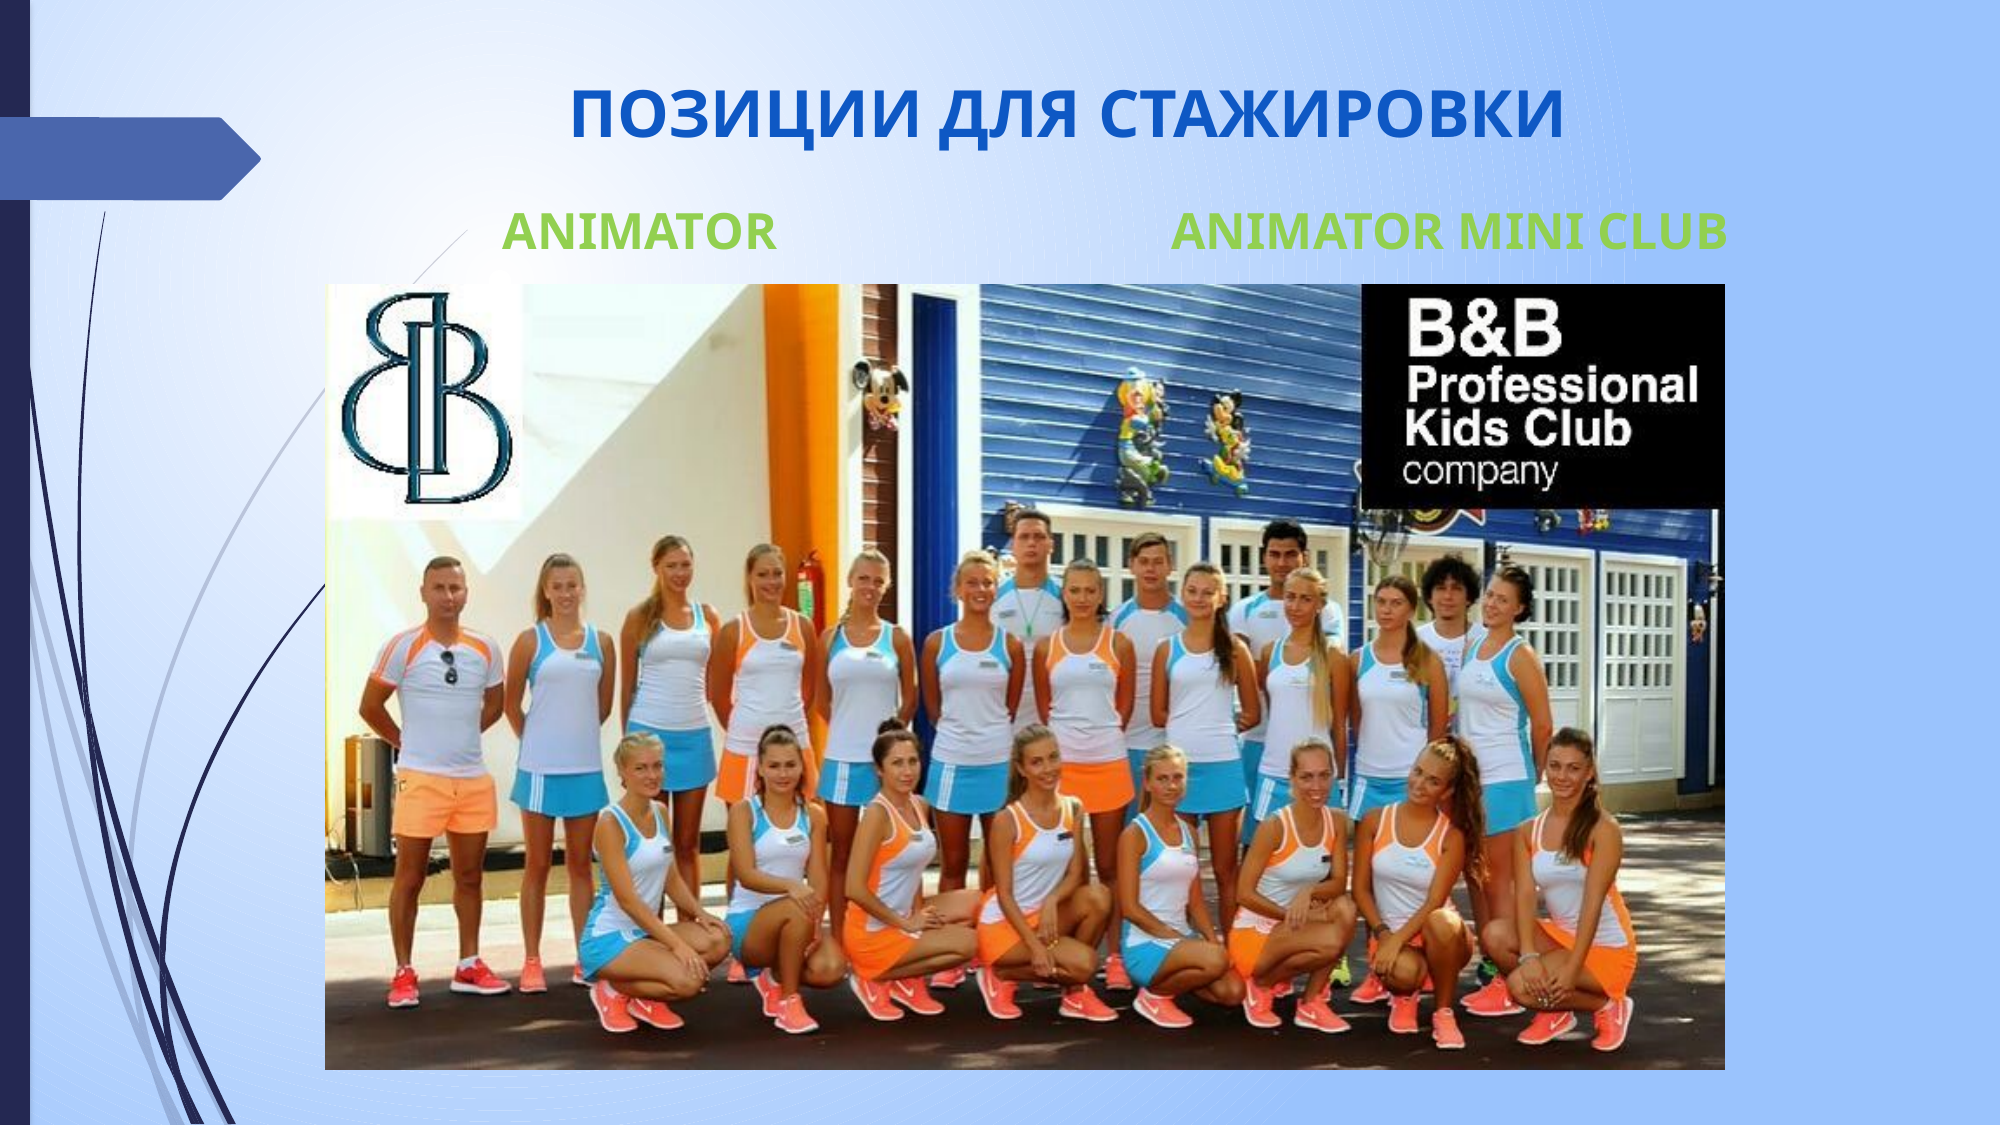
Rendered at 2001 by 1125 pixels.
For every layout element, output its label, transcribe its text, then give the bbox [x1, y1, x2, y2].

list ANIMATOR [383, 166, 1039, 267]
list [324, 284, 1725, 1071]
title ПОЗИЦИИ ДЛЯ СТАЖИРОВКИ [553, 64, 1607, 160]
list ANIMATOR MINI CLUB [1155, 182, 1813, 267]
